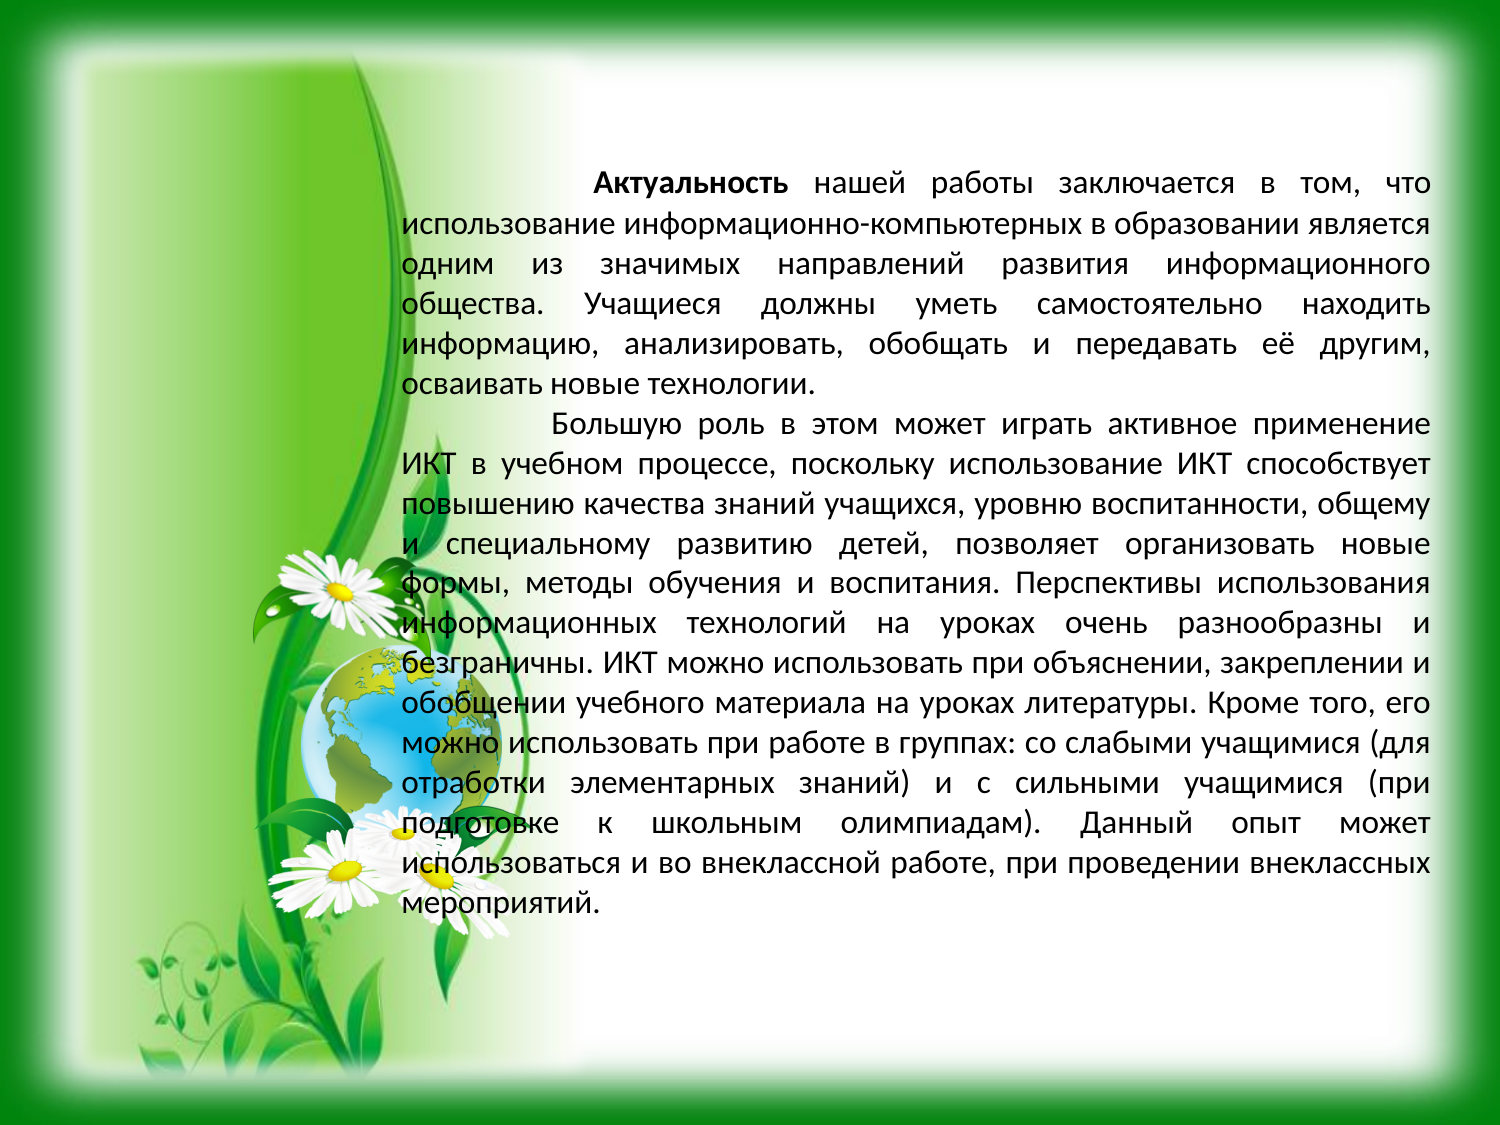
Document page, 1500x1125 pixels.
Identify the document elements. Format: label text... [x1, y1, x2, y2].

text_box Актуальность нашей работы заключается в том, что использование информационно-компьютерных в образовании является одним из значимых направлений развития информационного общества. Учащиеся должны уметь самостоятельно находить информацию, анализировать, обобщать и передавать её другим, осваивать новые технологии. Большую роль в этом может играть активное применение ИКТ в учебном процессе, поскольку использование ИКТ способствует повышению качества знаний учащихся, уровню воспитанности, общему и специальному развитию детей, позволяет организовать новые формы, методы обучения и воспитания. Перспективы использования информационных технологий на уроках очень разнообразны и безграничны. ИКТ можно использовать при объяснении, закреплении и обобщении учебного материала на уроках литературы. Кроме того, его можно использовать при работе в группах: со слабыми учащимися (для отработки элементарных знаний) и с сильными учащимися (при подготовке к школьным олимпиадам). Данный опыт может использоваться и во внеклассной работе, при проведении внеклассных мероприятий. [386, 149, 1447, 978]
picture [0, 0, 1500, 1125]
